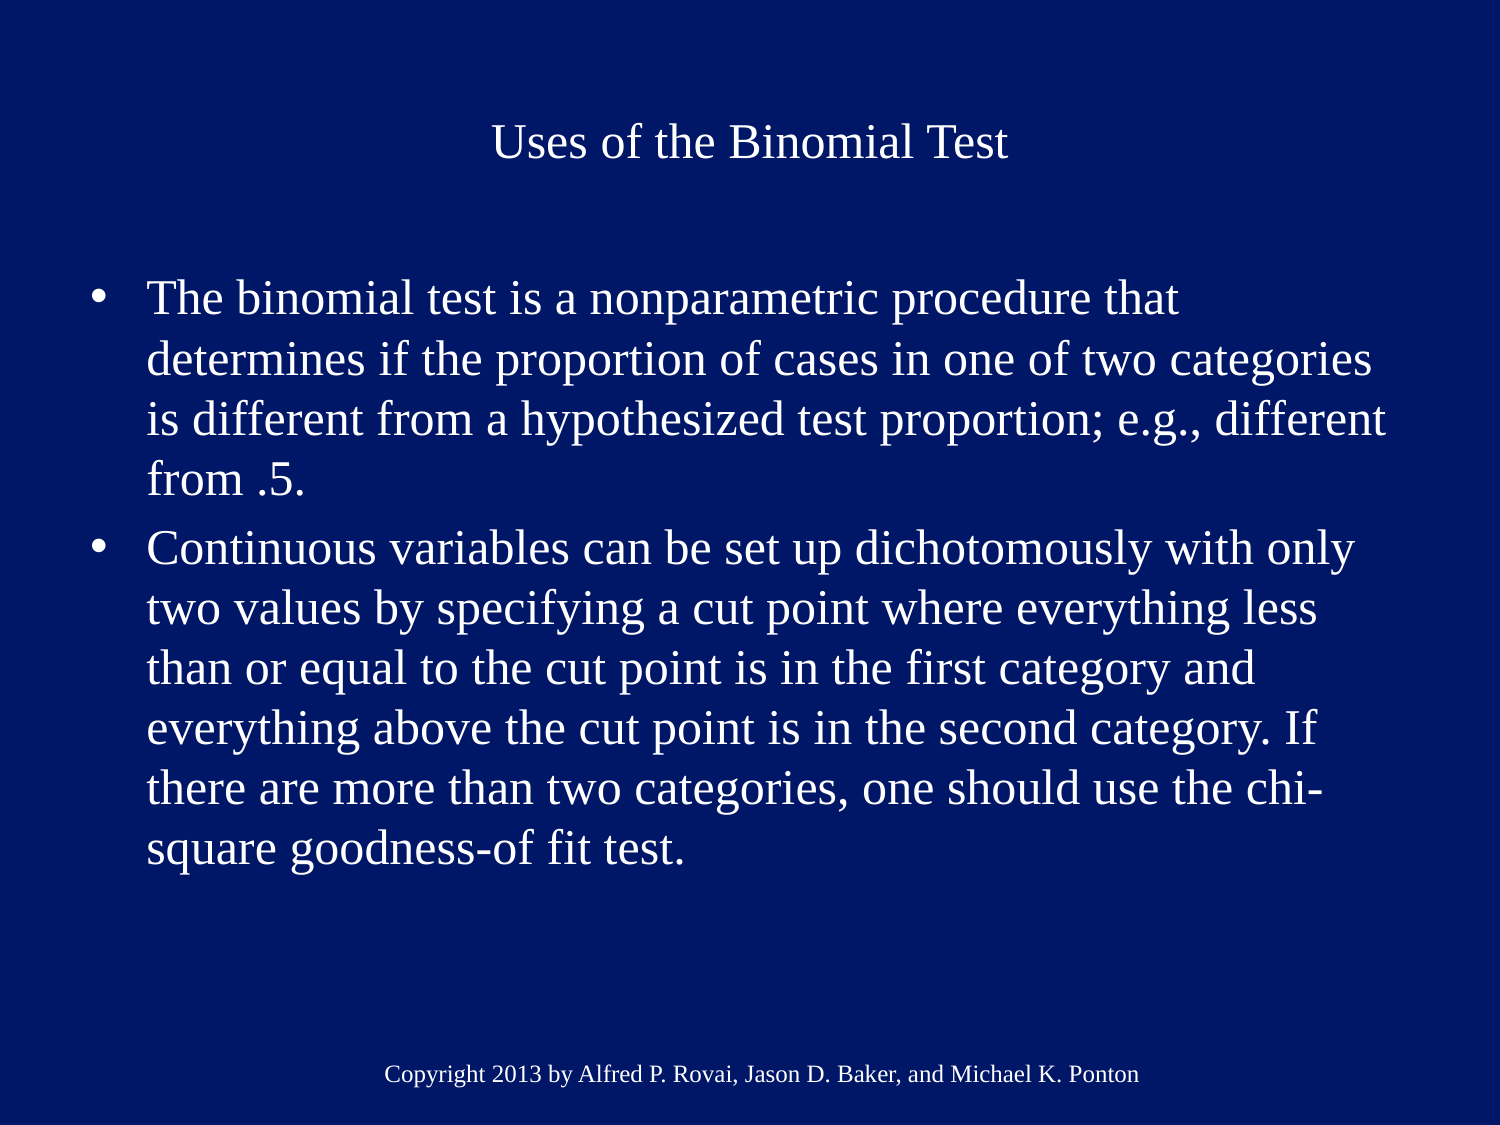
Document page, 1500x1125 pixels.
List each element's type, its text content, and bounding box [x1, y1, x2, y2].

title Uses of the Binomial Test [75, 45, 1425, 187]
footer Copyright 2013 by Alfred P. Rovai, Jason D. Baker, and Michael K. Ponton [262, 1042, 1263, 1103]
list The binomial test is a nonparametric procedure that determines if the proportion of cases in one of two categories is different from a hypothesized test proportion; e.g., different from .5. Continuous variables can be set up dichotomously with only two values by specifying a cut point where everything less than or equal to the cut point is in the first category and everything above the cut point is in the second category. If there are more than two categories, one should use the chi-square goodness-of fit test. [75, 187, 1425, 1025]
